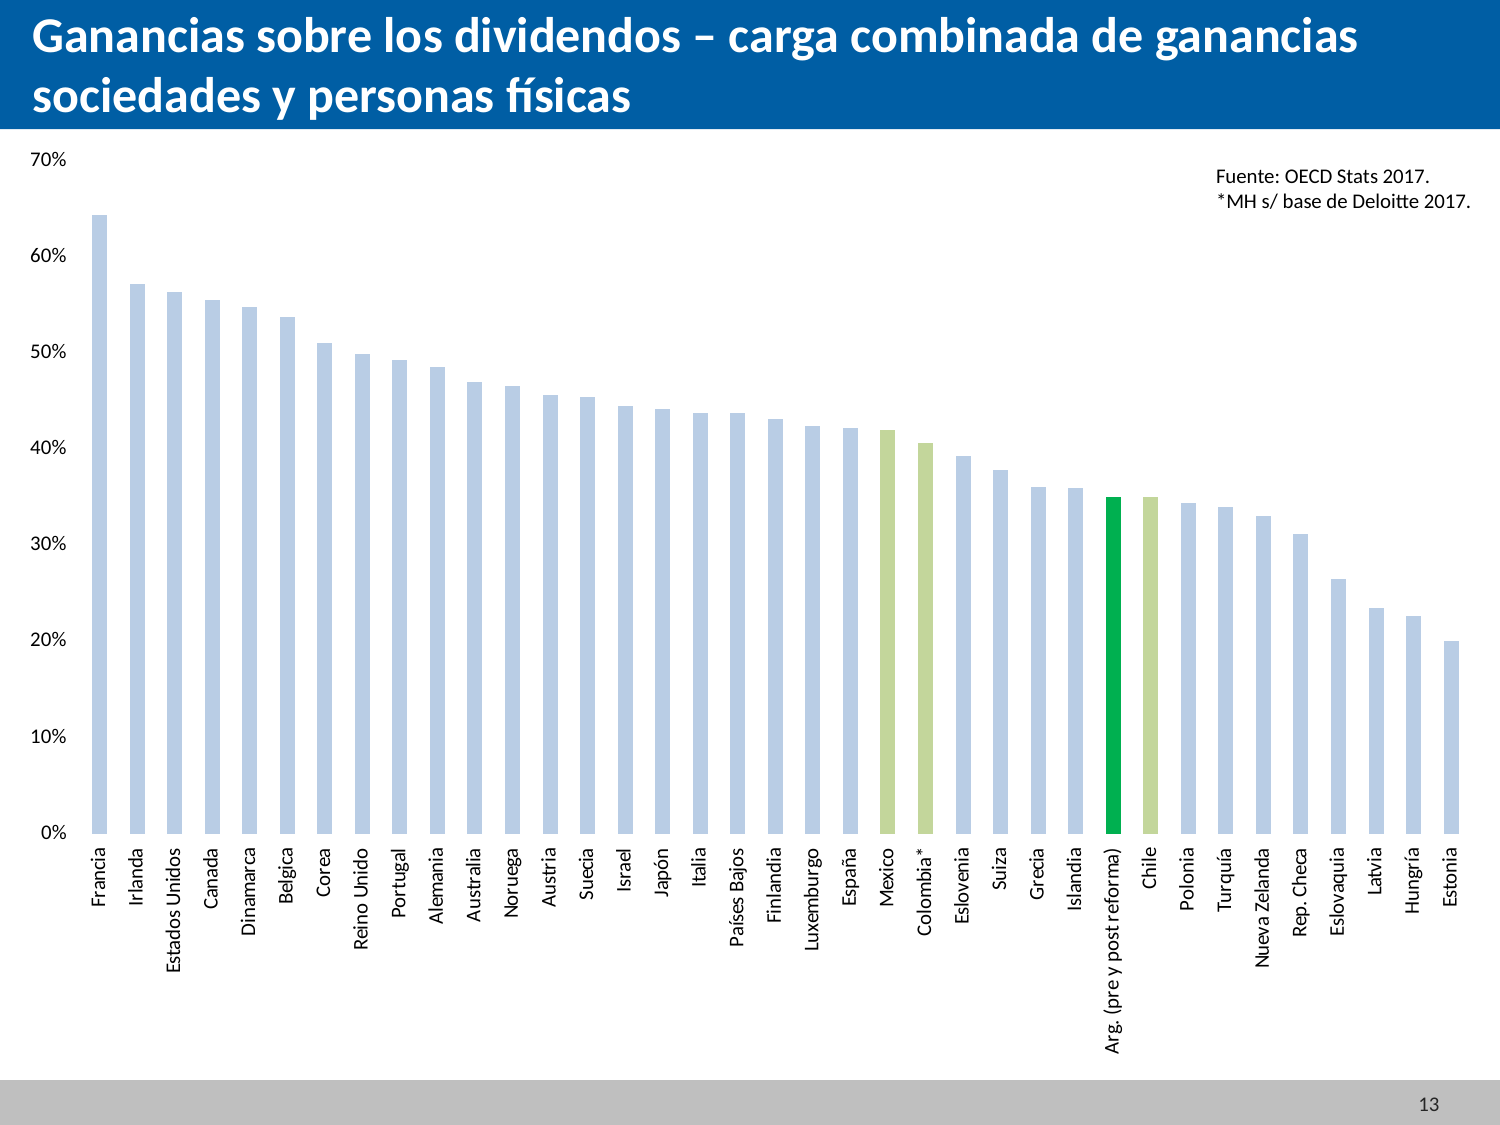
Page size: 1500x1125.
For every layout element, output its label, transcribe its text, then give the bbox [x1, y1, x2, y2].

chart [0, 131, 1500, 1074]
text_box Ganancias sobre los dividendos – carga combinada de ganancias sociedades y personas físicas [17, 0, 1483, 130]
slide_number 13 [1104, 1082, 1455, 1125]
